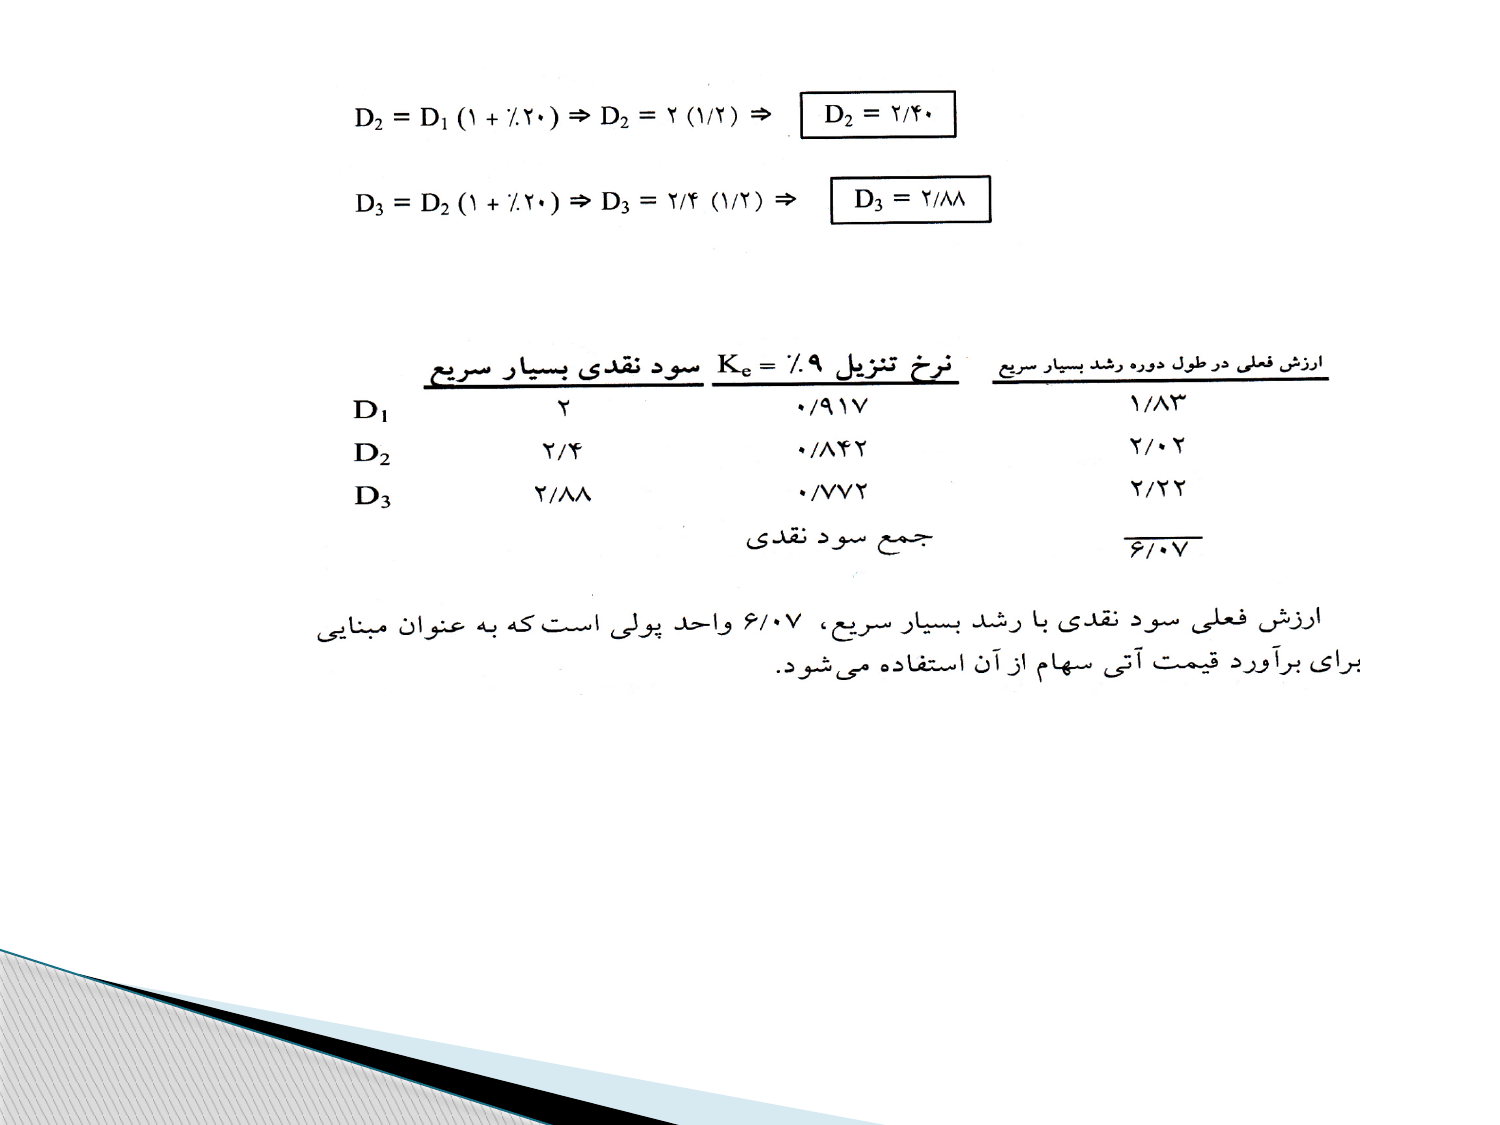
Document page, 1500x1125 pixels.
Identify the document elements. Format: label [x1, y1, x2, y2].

list [292, 337, 1360, 695]
picture [327, 58, 1029, 258]
